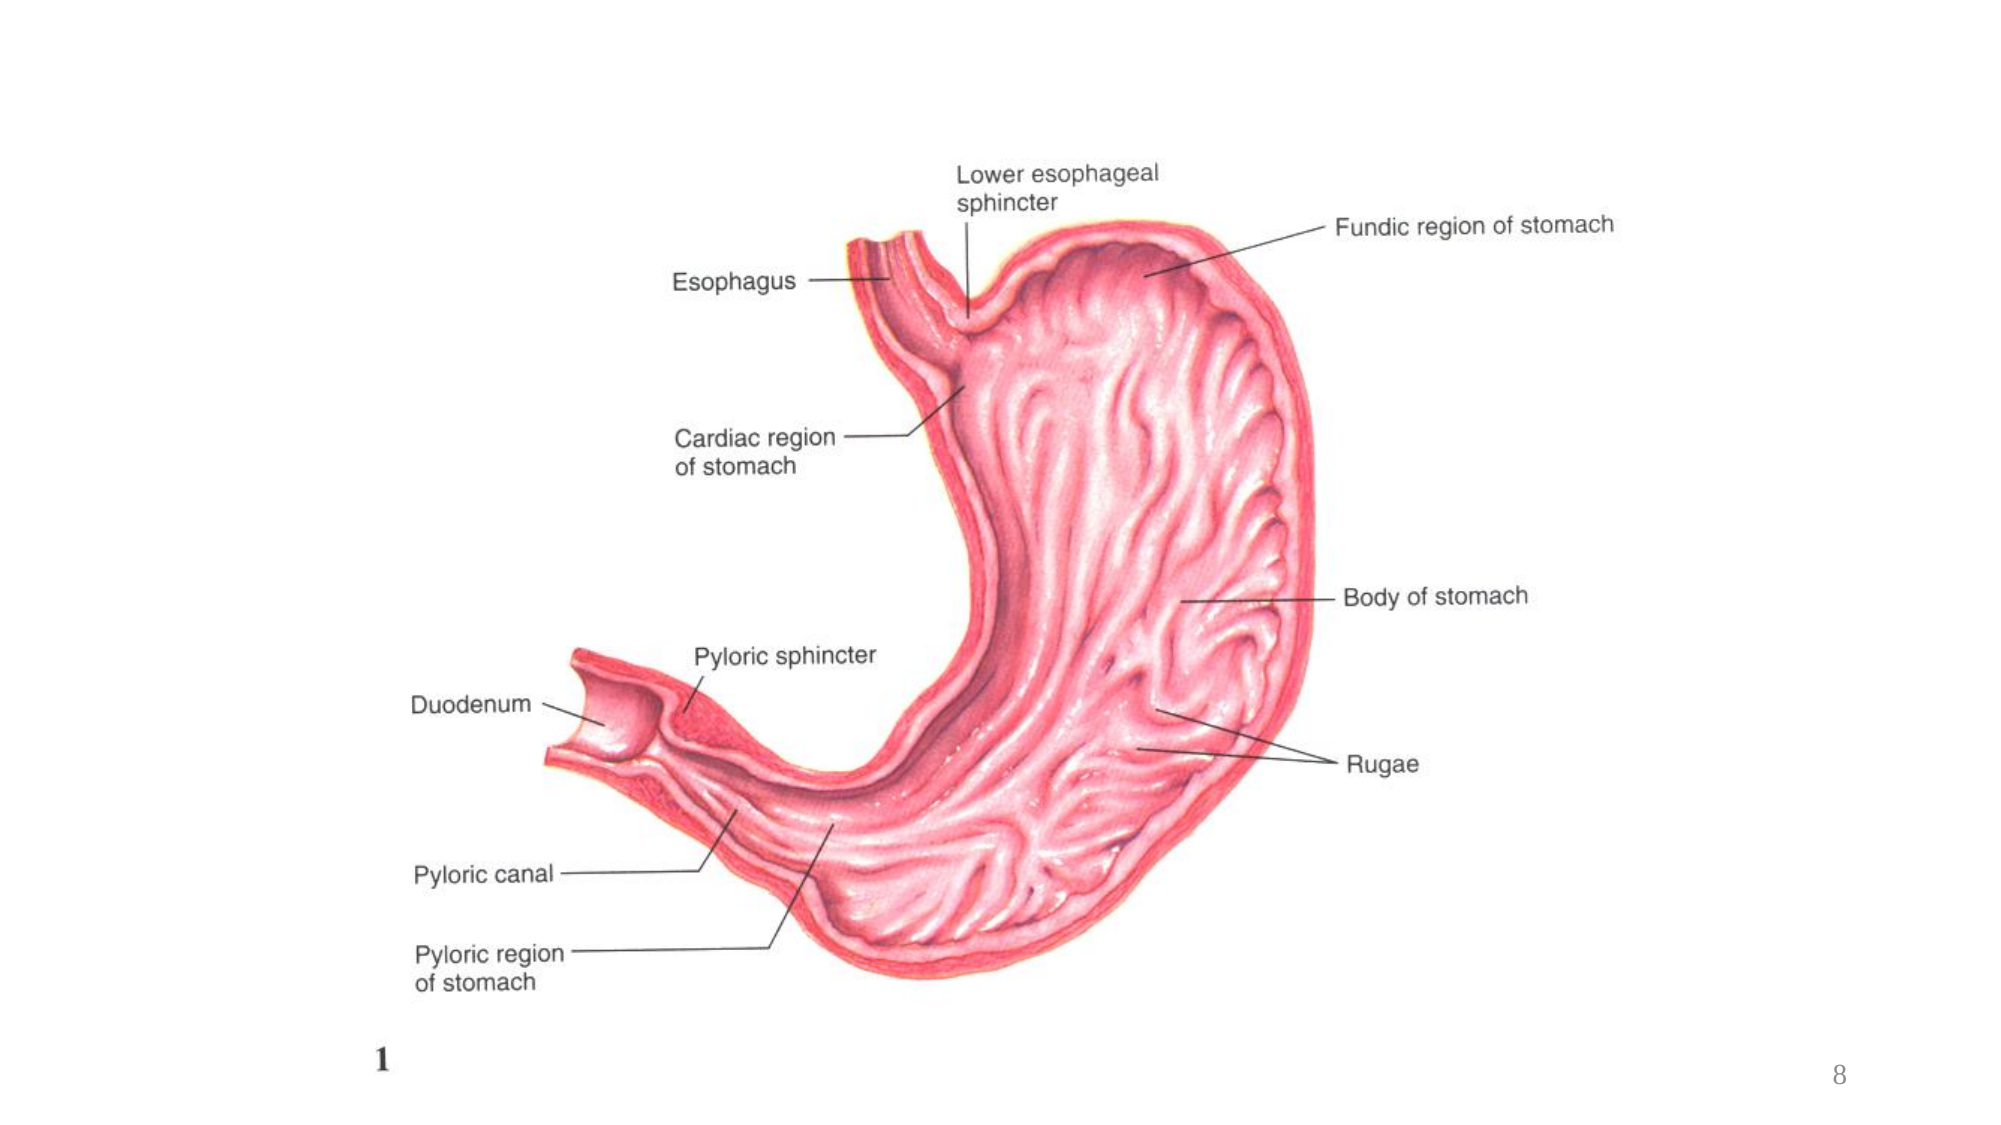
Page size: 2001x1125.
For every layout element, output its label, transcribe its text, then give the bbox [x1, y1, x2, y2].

picture [374, 99, 1638, 1075]
slide_number 8 [1412, 1042, 1863, 1103]
